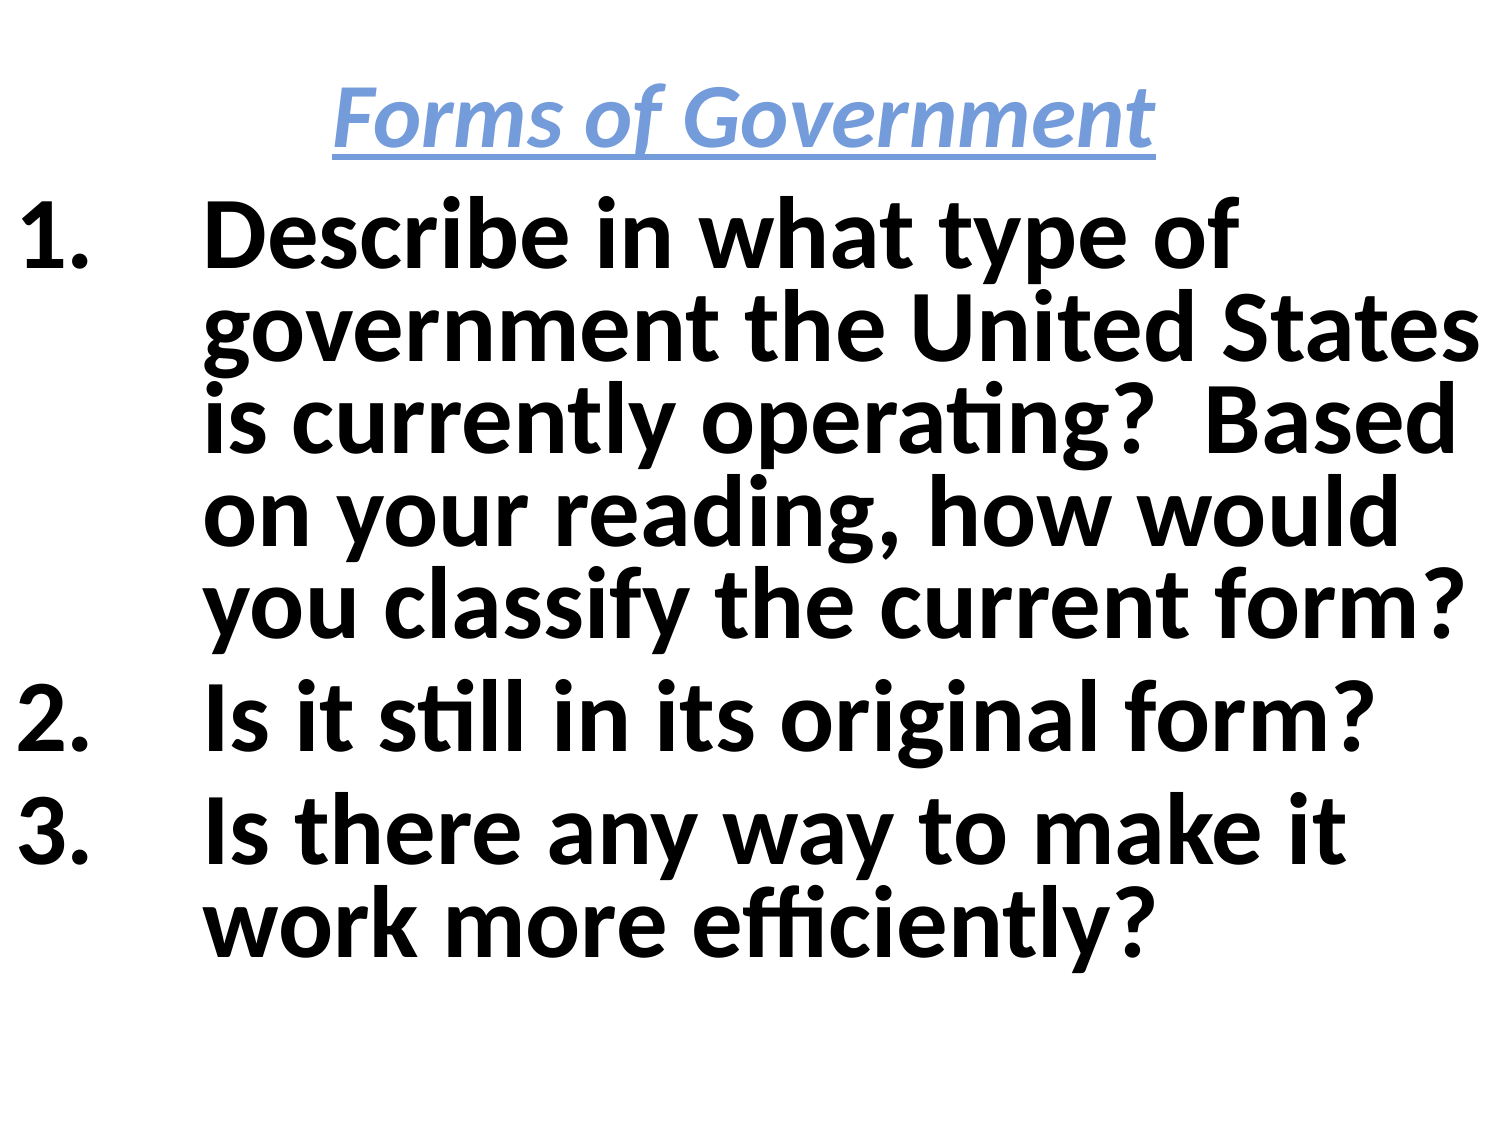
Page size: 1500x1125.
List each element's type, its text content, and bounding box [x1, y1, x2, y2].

list Describe in what type of government the United States is currently operating? Based on your reading, how would you classify the current form? Is it still in its original form? Is there any way to make it work more efficiently? [0, 187, 1500, 1063]
title Forms of Government [0, 37, 1410, 187]
